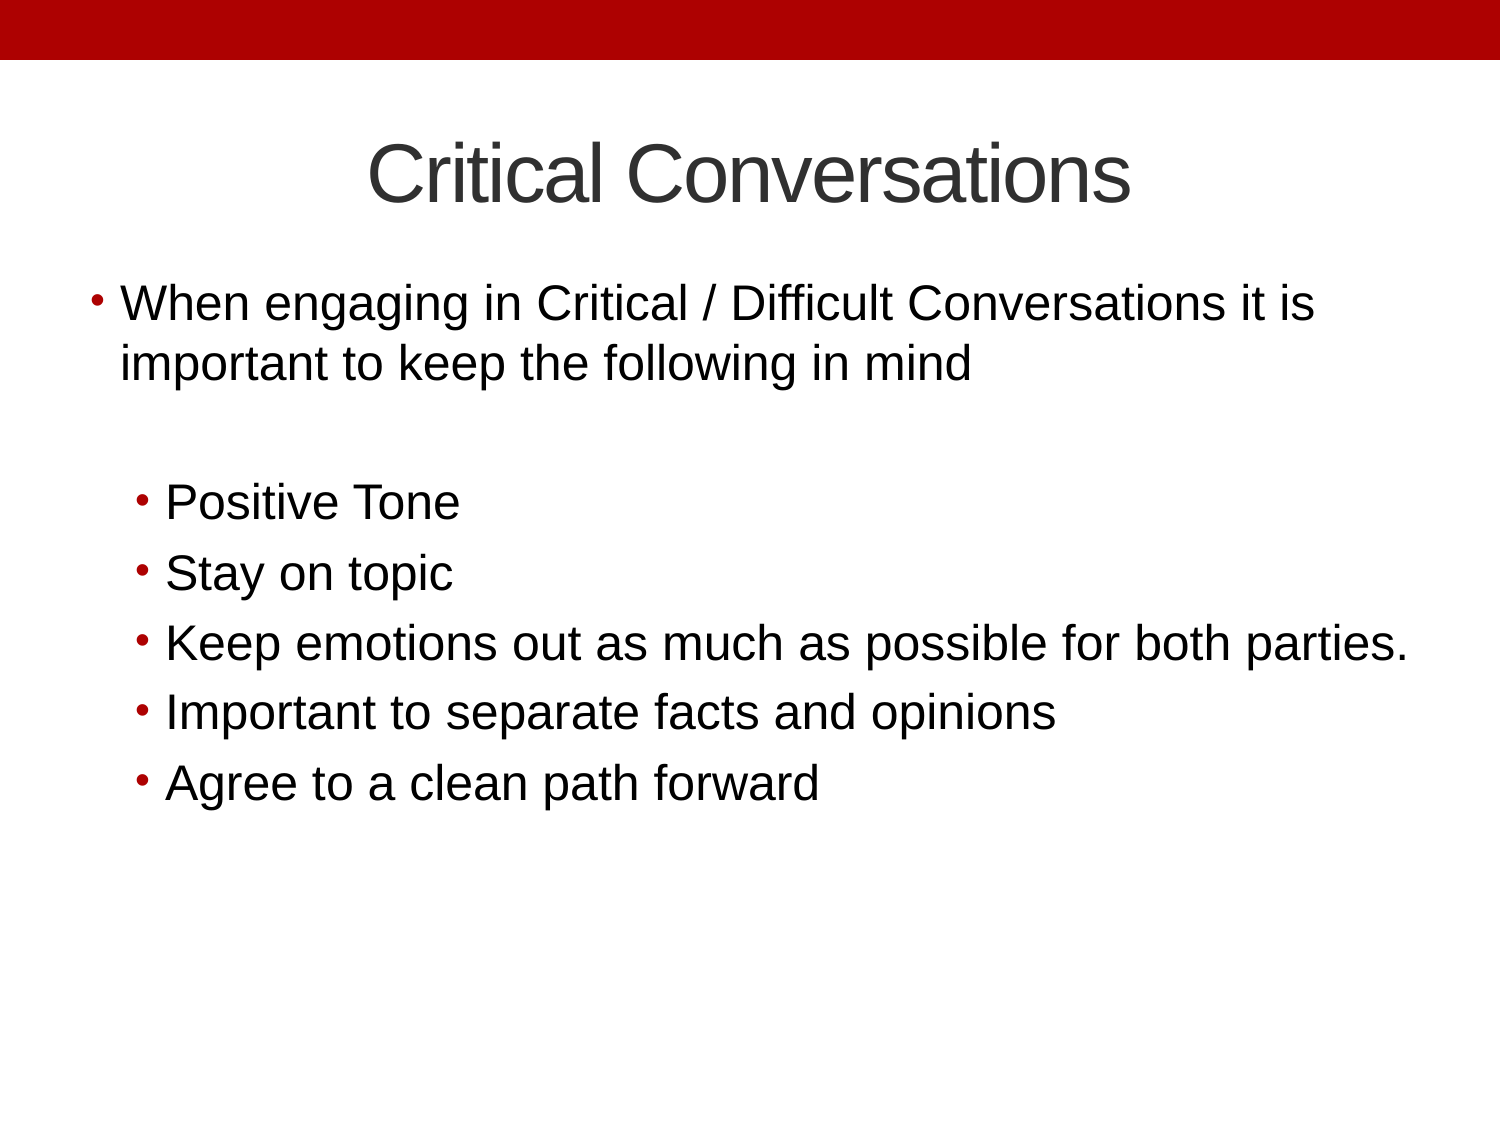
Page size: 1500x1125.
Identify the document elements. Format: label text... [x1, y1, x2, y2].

list When engaging in Critical / Difficult Conversations it is important to keep the following in mind Positive Tone Stay on topic Keep emotions out as much as possible for both parties. Important to separate facts and opinions Agree to a clean path forward [75, 262, 1456, 1063]
title Critical Conversations [75, 87, 1425, 250]
